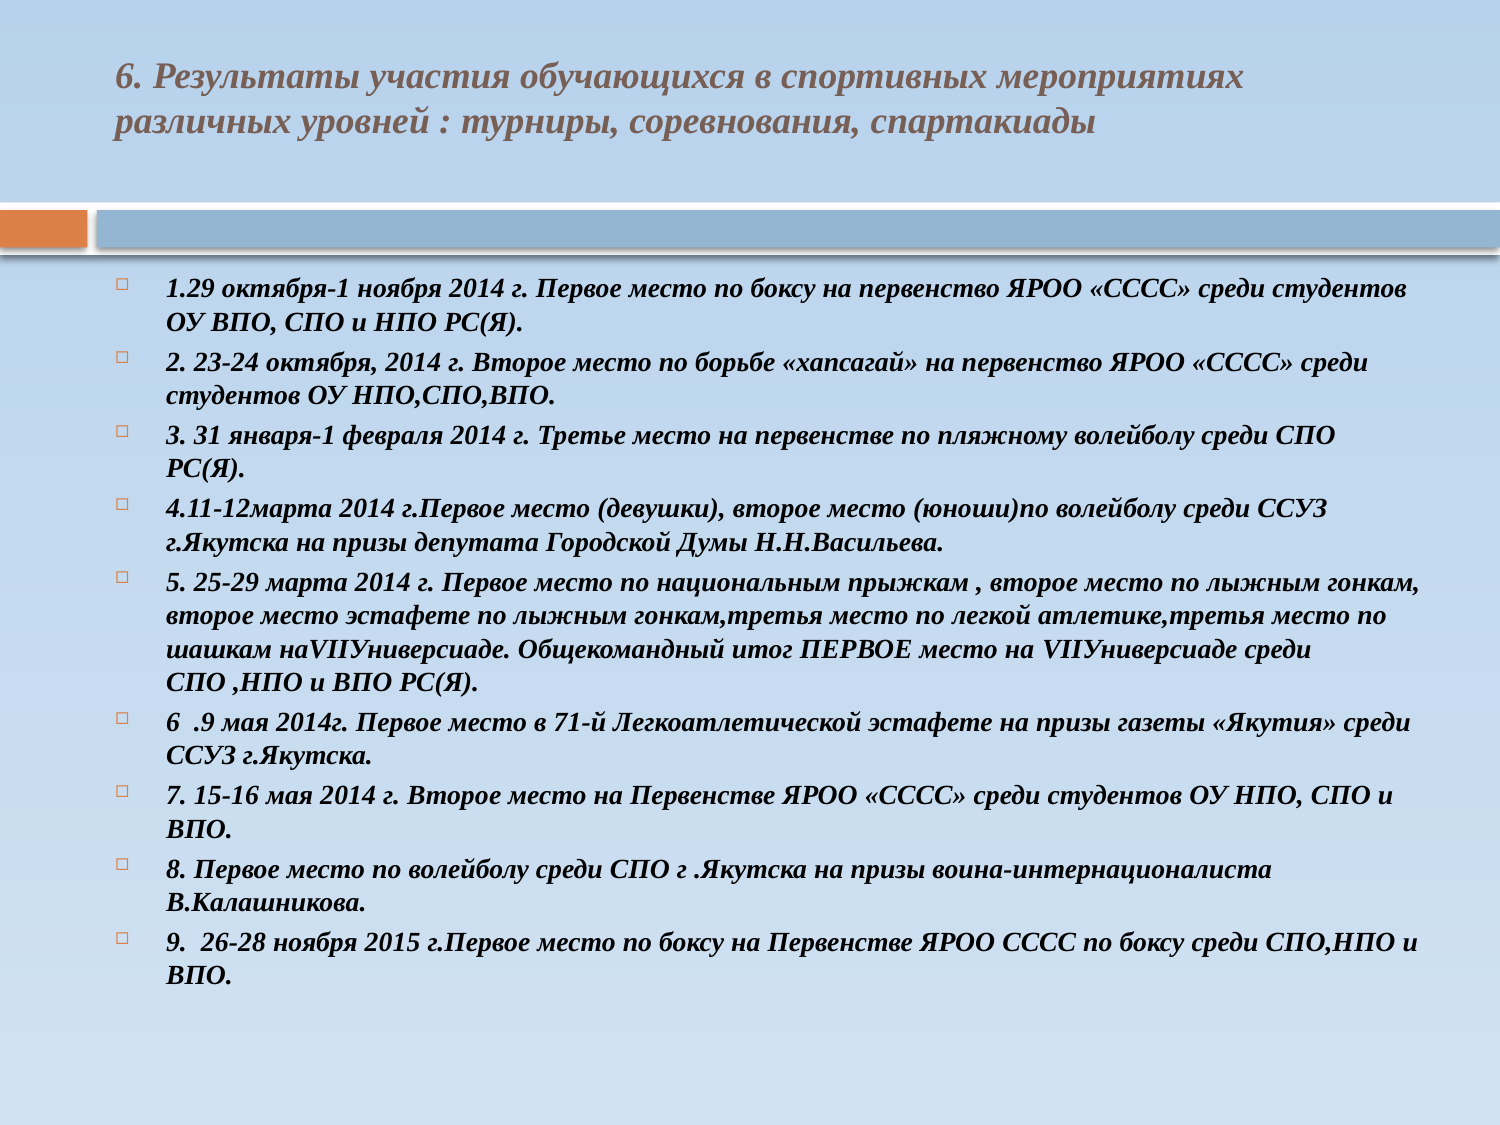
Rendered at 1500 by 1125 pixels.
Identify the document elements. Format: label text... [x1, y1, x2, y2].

title 6. Результаты участия обучающихся в спортивных мероприятиях различных уровней : турниры, соревнования, спартакиады [100, 37, 1438, 200]
list 1.29 октября-1 ноября 2014 г. Первое место по боксу на первенство ЯРОО «СССС» среди студентов ОУ ВПО, СПО и НПО РС(Я). 2. 23-24 октября, 2014 г. Второе место по борьбе «хапсагай» на первенство ЯРОО «СССС» среди студентов ОУ НПО,СПО,ВПО. 3. 31 января-1 февраля 2014 г. Третье место на первенстве по пляжному волейболу среди СПО РС(Я). 4.11-12марта 2014 г.Первое место (девушки), второе место (юноши)по волейболу среди ССУЗ г.Якутска на призы депутата Городской Думы Н.Н.Васильева. 5. 25-29 марта 2014 г. Первое место по национальным прыжкам , второе место по лыжным гонкам, второе место эстафете по лыжным гонкам,третья место по легкой атлетике,третья место по шашкам наVIIУниверсиаде. Общекомандный итог ПЕРВОЕ место на VIIУниверсиаде среди СПО ,НПО и ВПО РС(Я). 6 .9 мая 2014г. Первое место в 71-й Легкоатлетической эстафете на призы газеты «Якутия» среди ССУЗ г.Якутска. 7. 15-16 мая 2014 г. Второе место на Первенстве ЯРОО «СССС» среди студентов ОУ НПО, СПО и ВПО. 8. Первое место по волейболу среди СПО г .Якутска на призы воина-интернационалиста В.Калашникова. 9. 26-28 ноября 2015 г.Первое место по боксу на Первенстве ЯРОО СССС по боксу среди СПО,НПО и ВПО. [100, 262, 1438, 1000]
